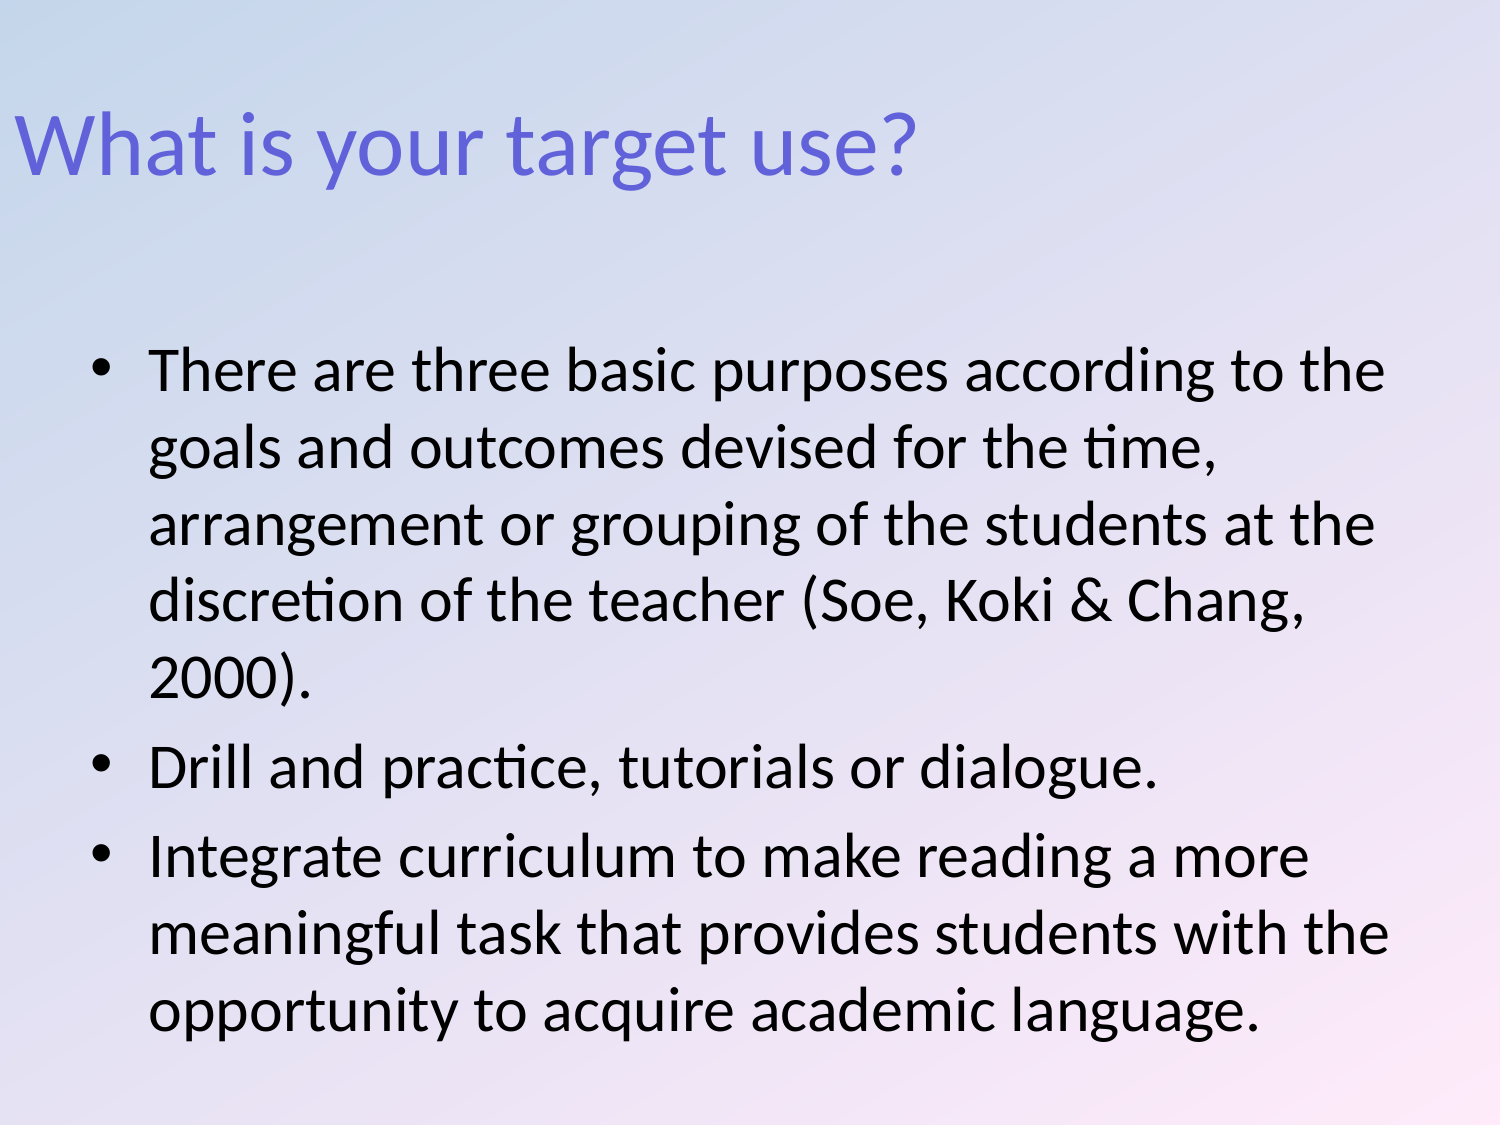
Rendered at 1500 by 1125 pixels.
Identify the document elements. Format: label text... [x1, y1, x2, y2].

list There are three basic purposes according to the goals and outcomes devised for the time, arrangement or grouping of the students at the discretion of the teacher (Soe, Koki & Chang, 2000). Drill and practice, tutorials or dialogue. Integrate curriculum to make reading a more meaningful task that provides students with the opportunity to acquire academic language. [75, 320, 1425, 1063]
title What is your target use? [0, 45, 1155, 233]
